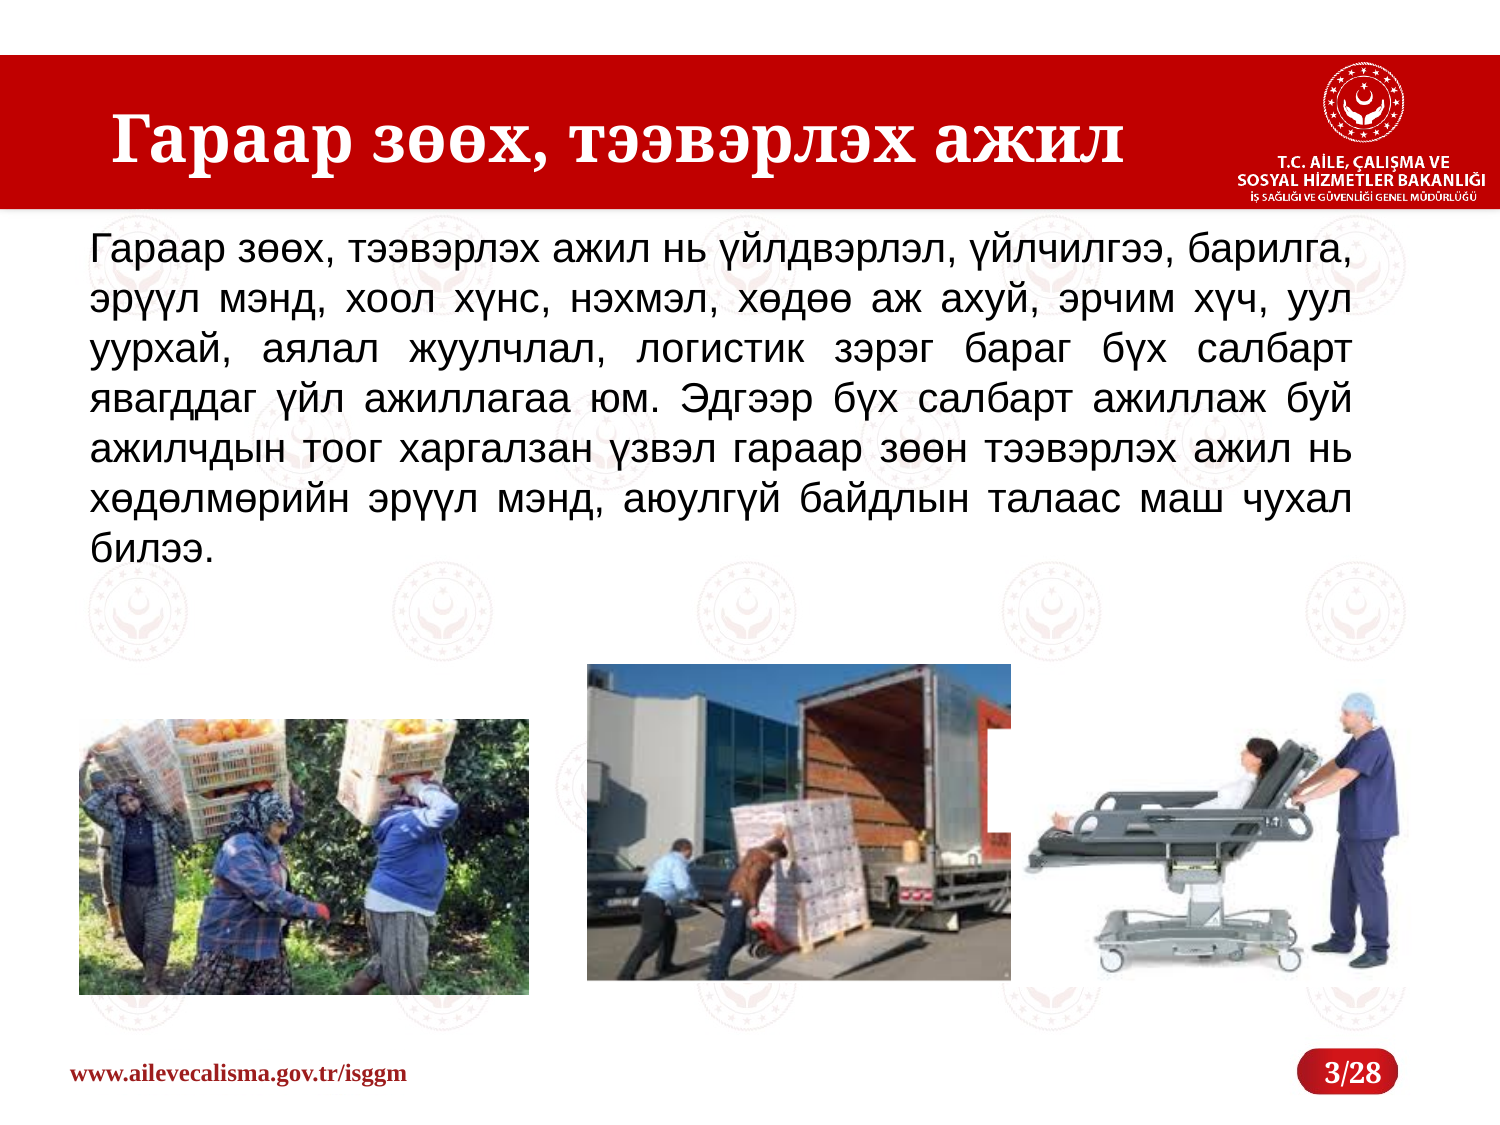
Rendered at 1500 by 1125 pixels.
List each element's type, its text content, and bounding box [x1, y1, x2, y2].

title Гараар зөөх, тээвэрлэх ажил [52, 39, 1185, 243]
picture [0, 210, 1500, 1125]
slide_number 3/28 [1059, 1042, 1397, 1103]
list Гараар зөөх, тээвэрлэх ажил нь үйлдвэрлэл, үйлчилгээ, барилга, эрүүл мэнд, хоол хүнс, нэхмэл, хөдөө аж ахуй, эрчим хүч, уул уурхай, аялал жуулчлал, логистик зэрэг бараг бүх салбарт явагддаг үйл ажиллагаа юм. Эдгээр бүх салбарт ажиллаж буй ажилчдын тоог харгалзан үзвэл гараар зөөн тээвэрлэх ажил нь хөдөлмөрийн эрүүл мэнд, аюулгүй байдлын талаас маш чухал билээ. [74, 213, 1369, 979]
picture [0, 0, 1500, 55]
picture [1237, 62, 1485, 203]
